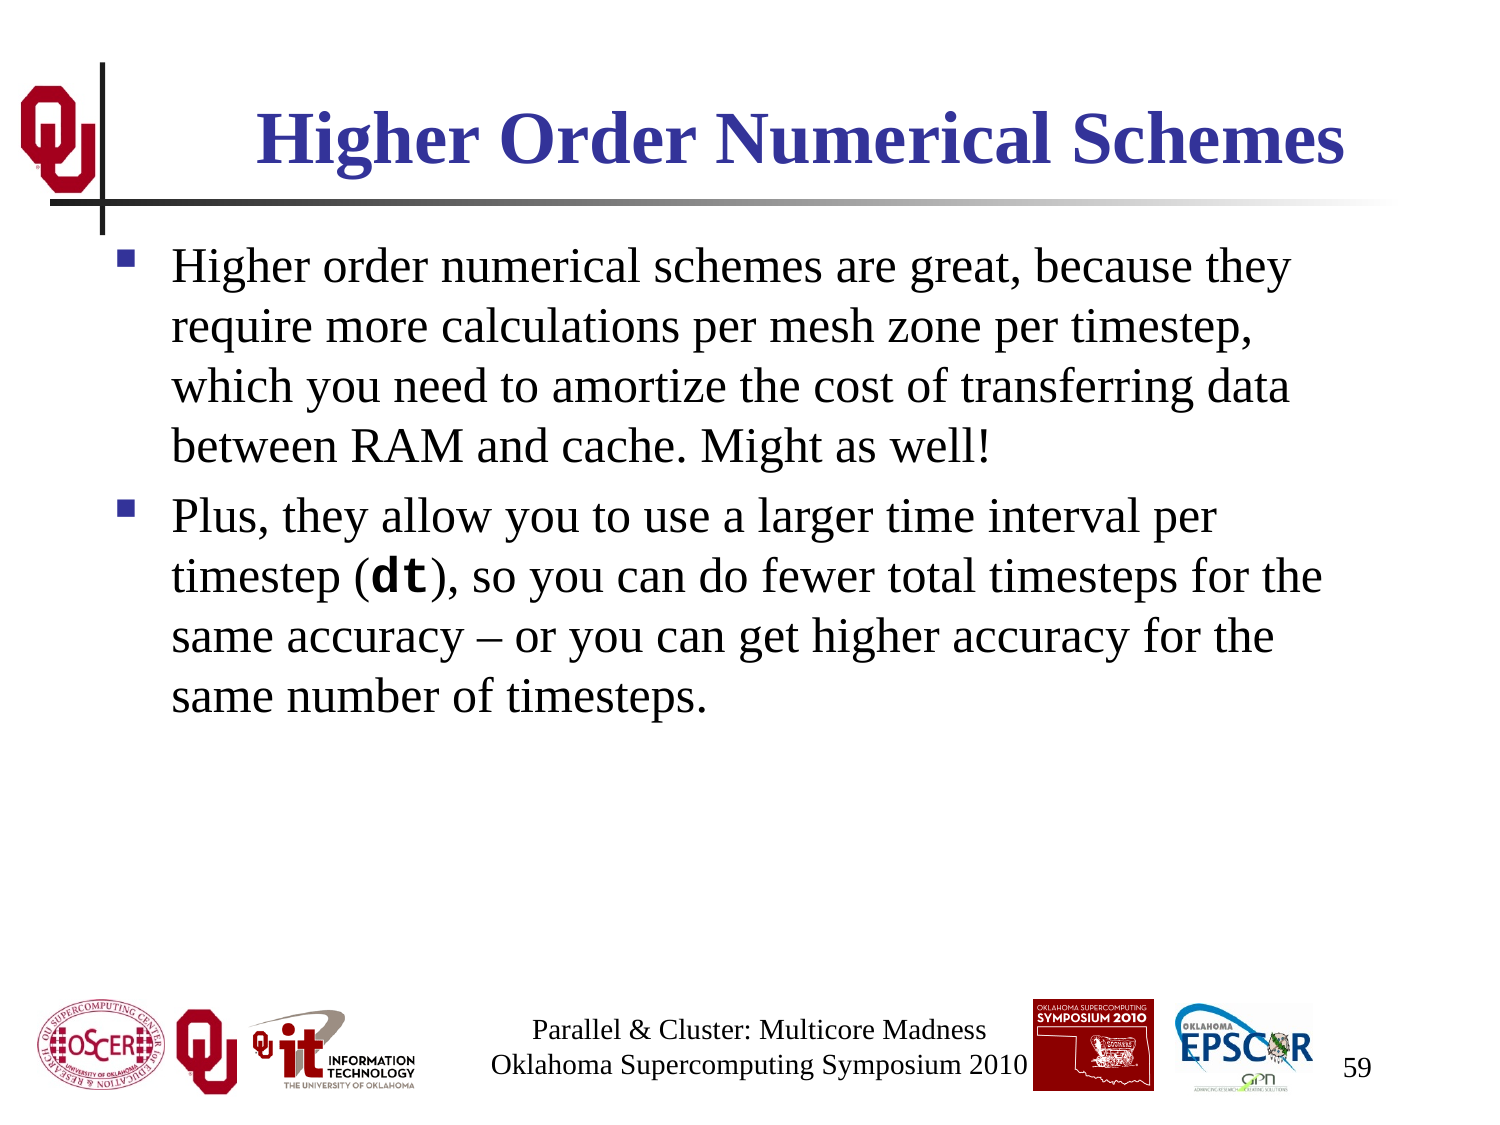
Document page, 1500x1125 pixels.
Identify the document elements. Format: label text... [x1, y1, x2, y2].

title Higher Order Numerical Schemes [162, 74, 1442, 187]
picture [174, 999, 425, 1099]
footer Parallel & Cluster: Multicore Madness Oklahoma Supercomputing Symposium 2010 [431, 1012, 1088, 1088]
picture [37, 999, 165, 1090]
picture [1187, 1091, 1294, 1098]
slide_number 59 [1174, 1015, 1388, 1091]
picture [1175, 1003, 1313, 1015]
picture [18, 83, 97, 196]
picture [1188, 1011, 1216, 1015]
list Higher order numerical schemes are great, because they require more calculations per mesh zone per timestep, which you need to amortize the cost of transferring data between RAM and cache. Might as well! Plus, they allow you to use a larger time interval per timestep (dt), so you can do fewer total timesteps for the same accuracy – or you can get higher accuracy for the same number of timesteps. [99, 224, 1401, 988]
